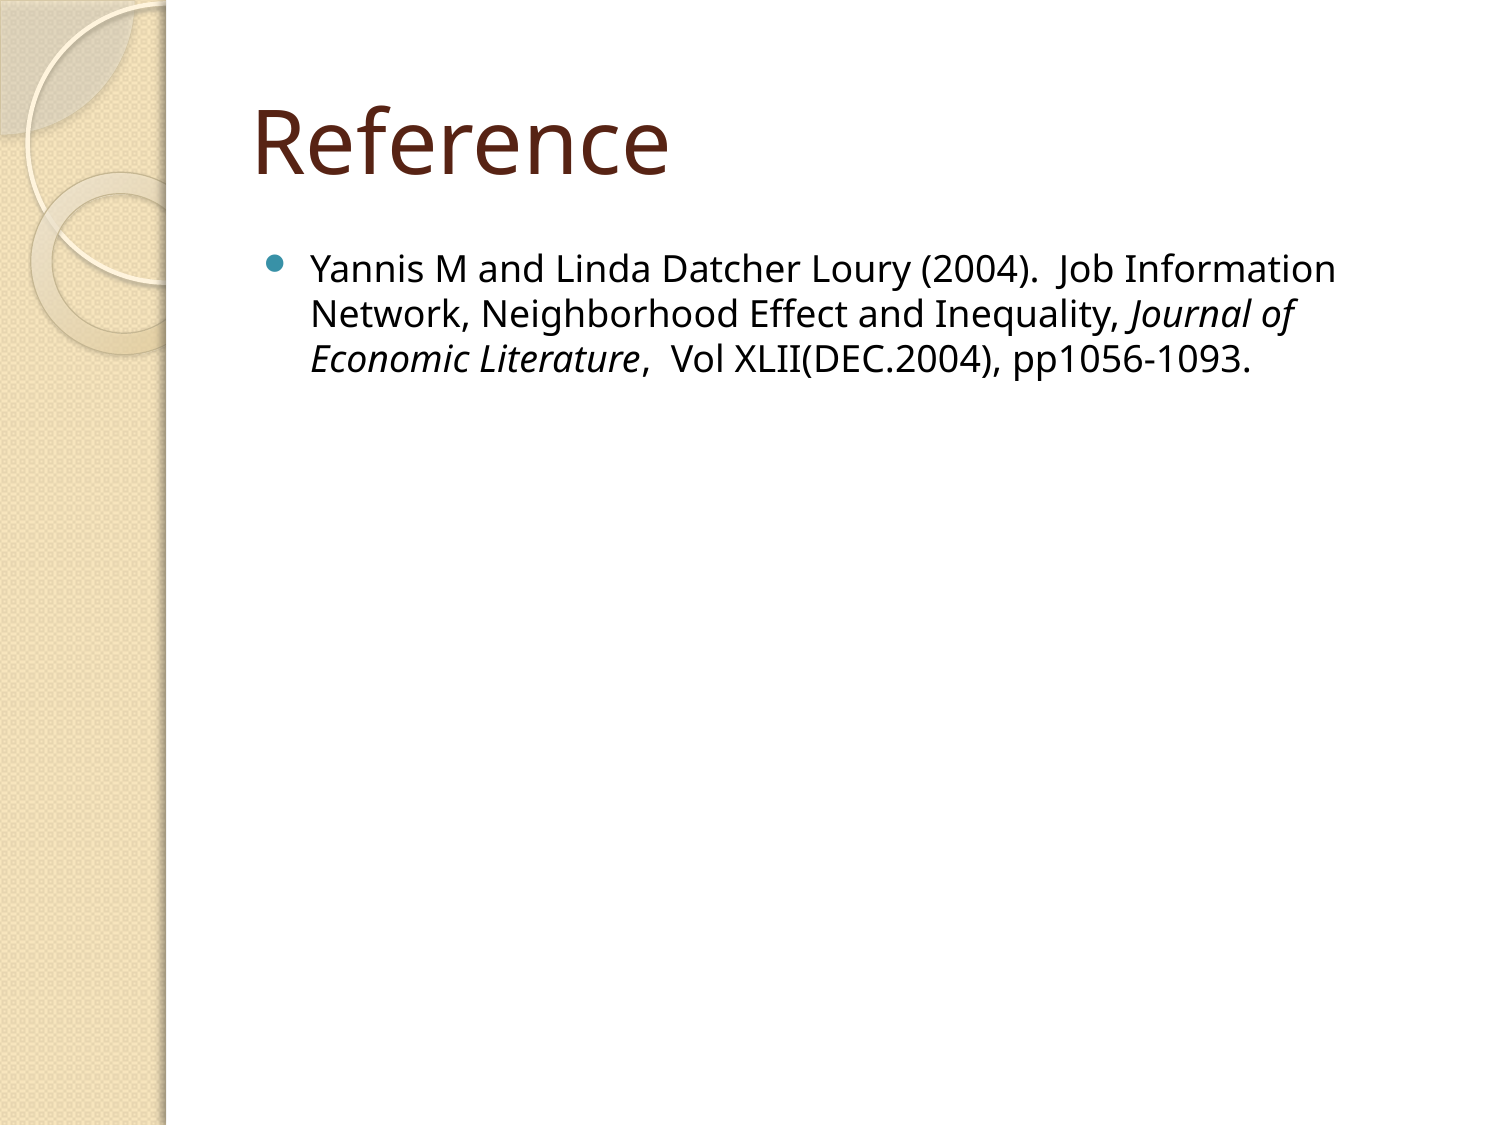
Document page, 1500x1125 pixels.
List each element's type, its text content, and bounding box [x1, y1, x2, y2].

list Yannis M and Linda Datcher Loury (2004). Job Information Network, Neighborhood Effect and Inequality, Journal of Economic Literature, Vol XLII(DEC.2004), pp1056-1093. [235, 237, 1466, 1025]
title Reference [235, 45, 1466, 233]
